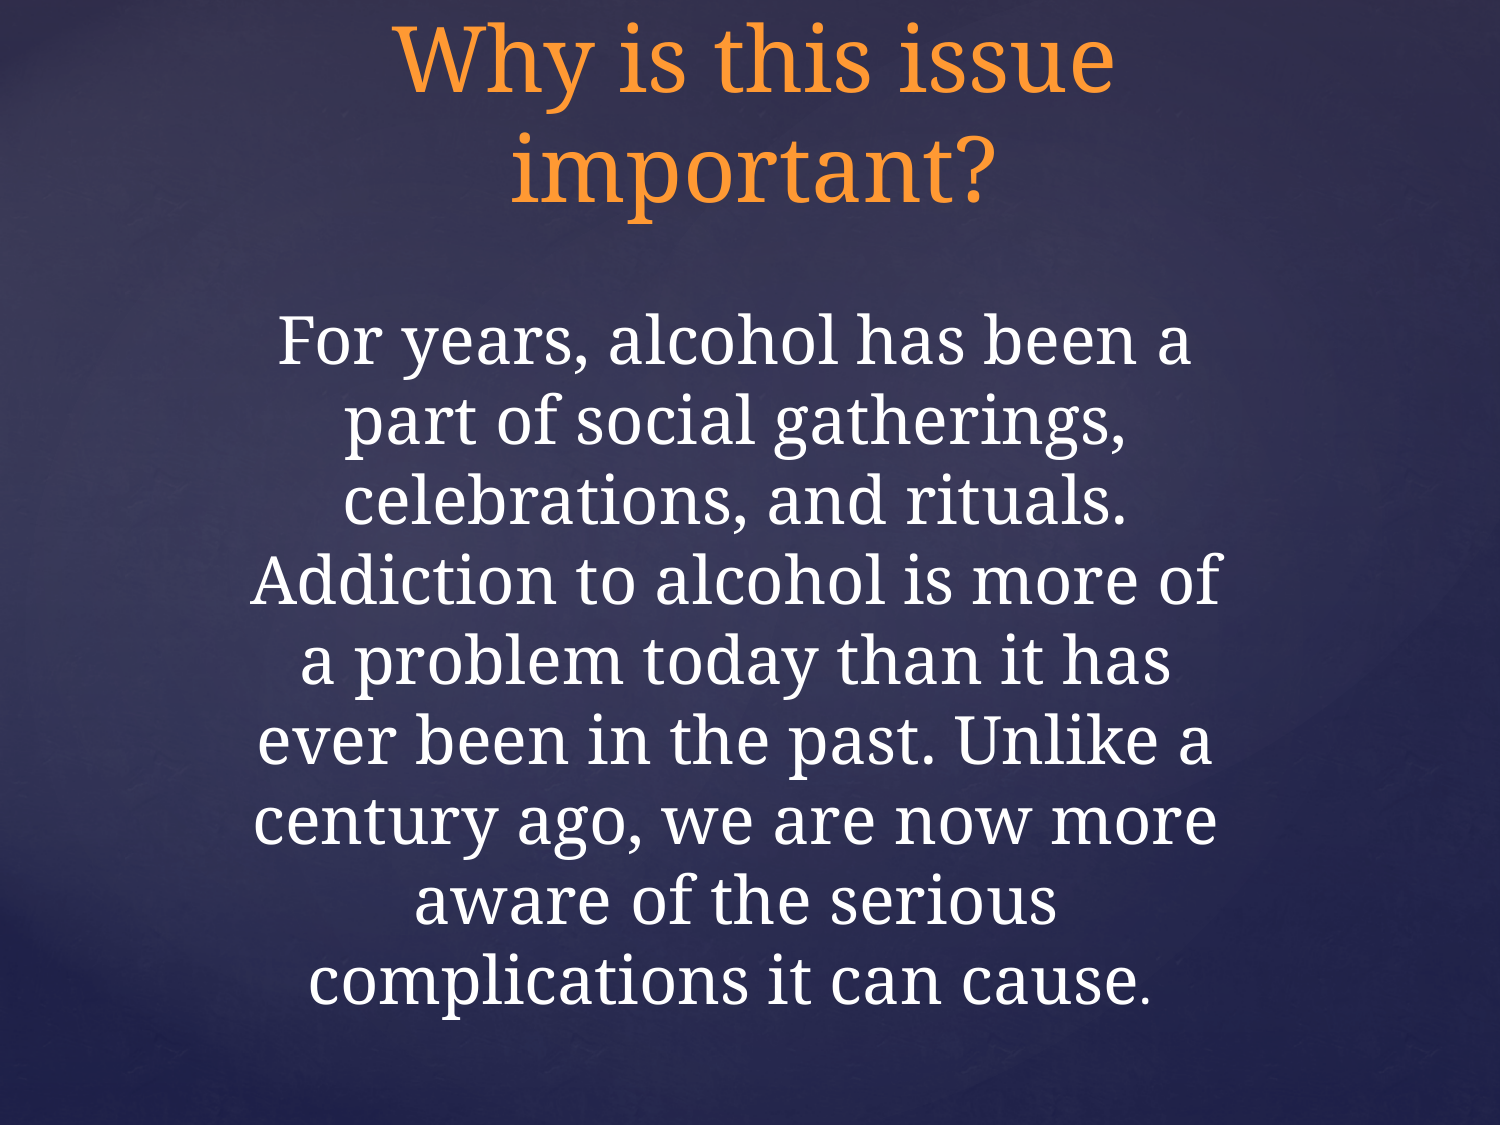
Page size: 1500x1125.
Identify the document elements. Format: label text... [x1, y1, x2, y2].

title Why is this issue important? [135, 78, 1374, 229]
text_box For years, alcohol has been a part of social gatherings, celebrations, and rituals. Addiction to alcohol is more of a problem today than it has ever been in the past. Unlike a century ago, we are now more aware of the serious complications it can cause. [222, 290, 1250, 1116]
